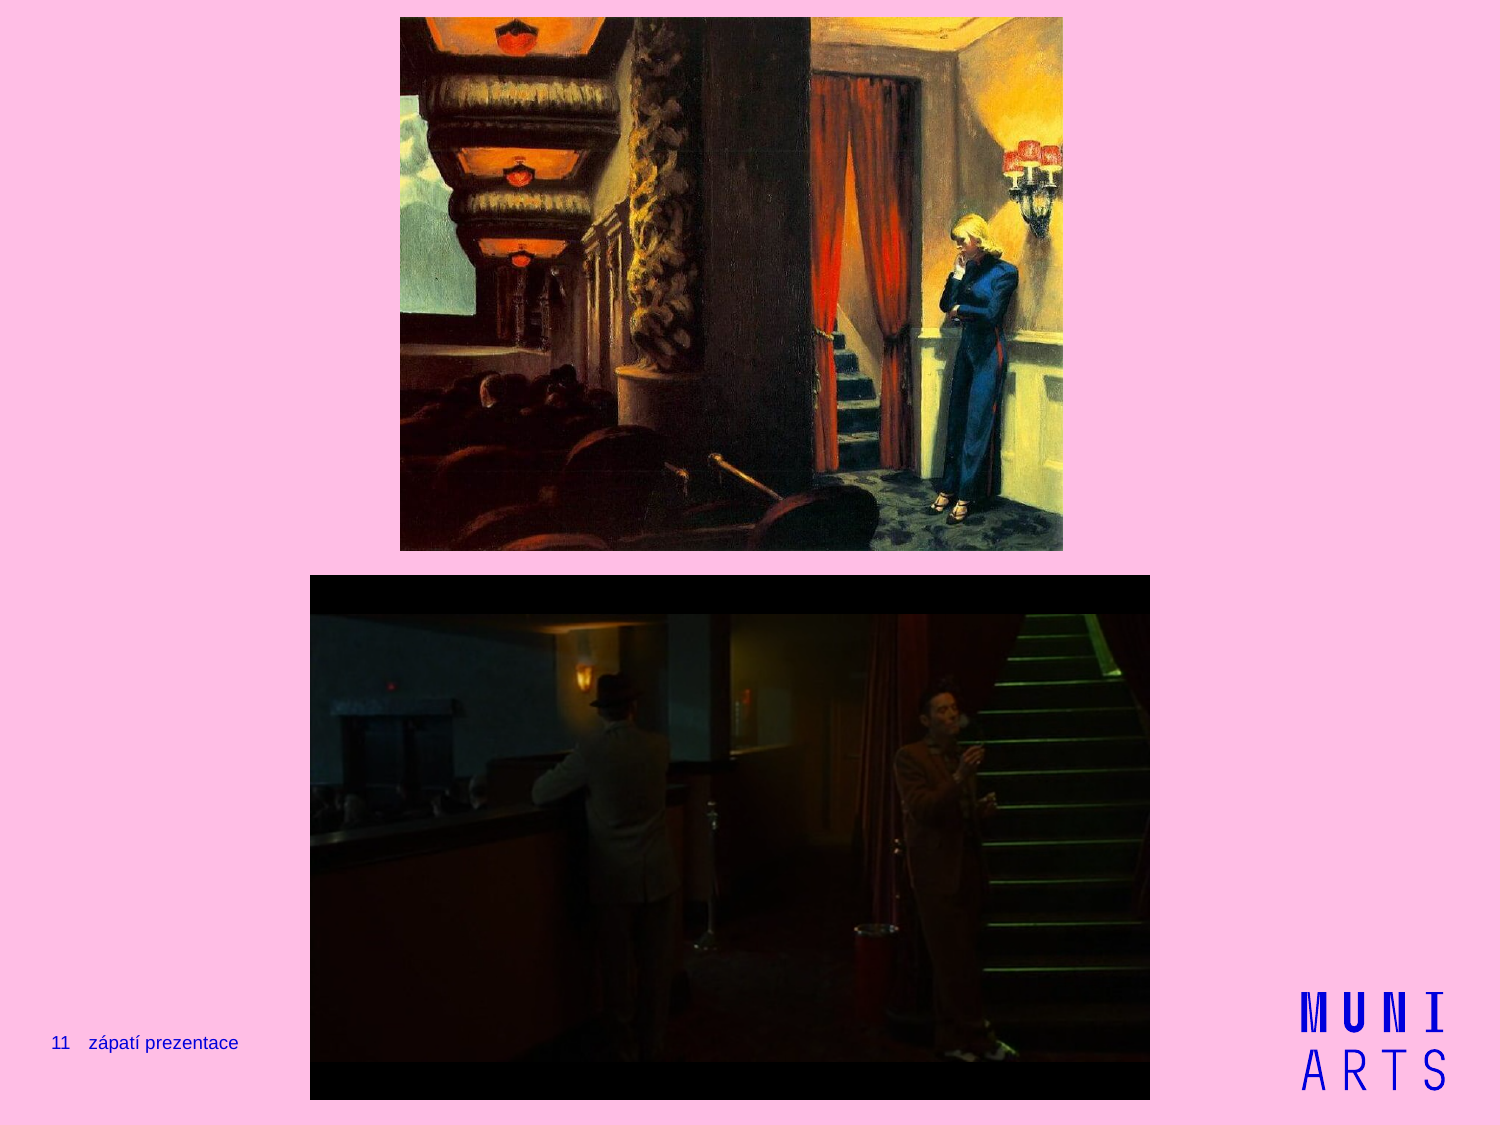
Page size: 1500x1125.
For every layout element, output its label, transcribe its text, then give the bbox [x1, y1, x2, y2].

picture [310, 575, 1150, 1100]
slide_number 11 [50, 1021, 82, 1063]
picture [400, 17, 1064, 552]
footer zápatí prezentace [88, 1021, 305, 1063]
